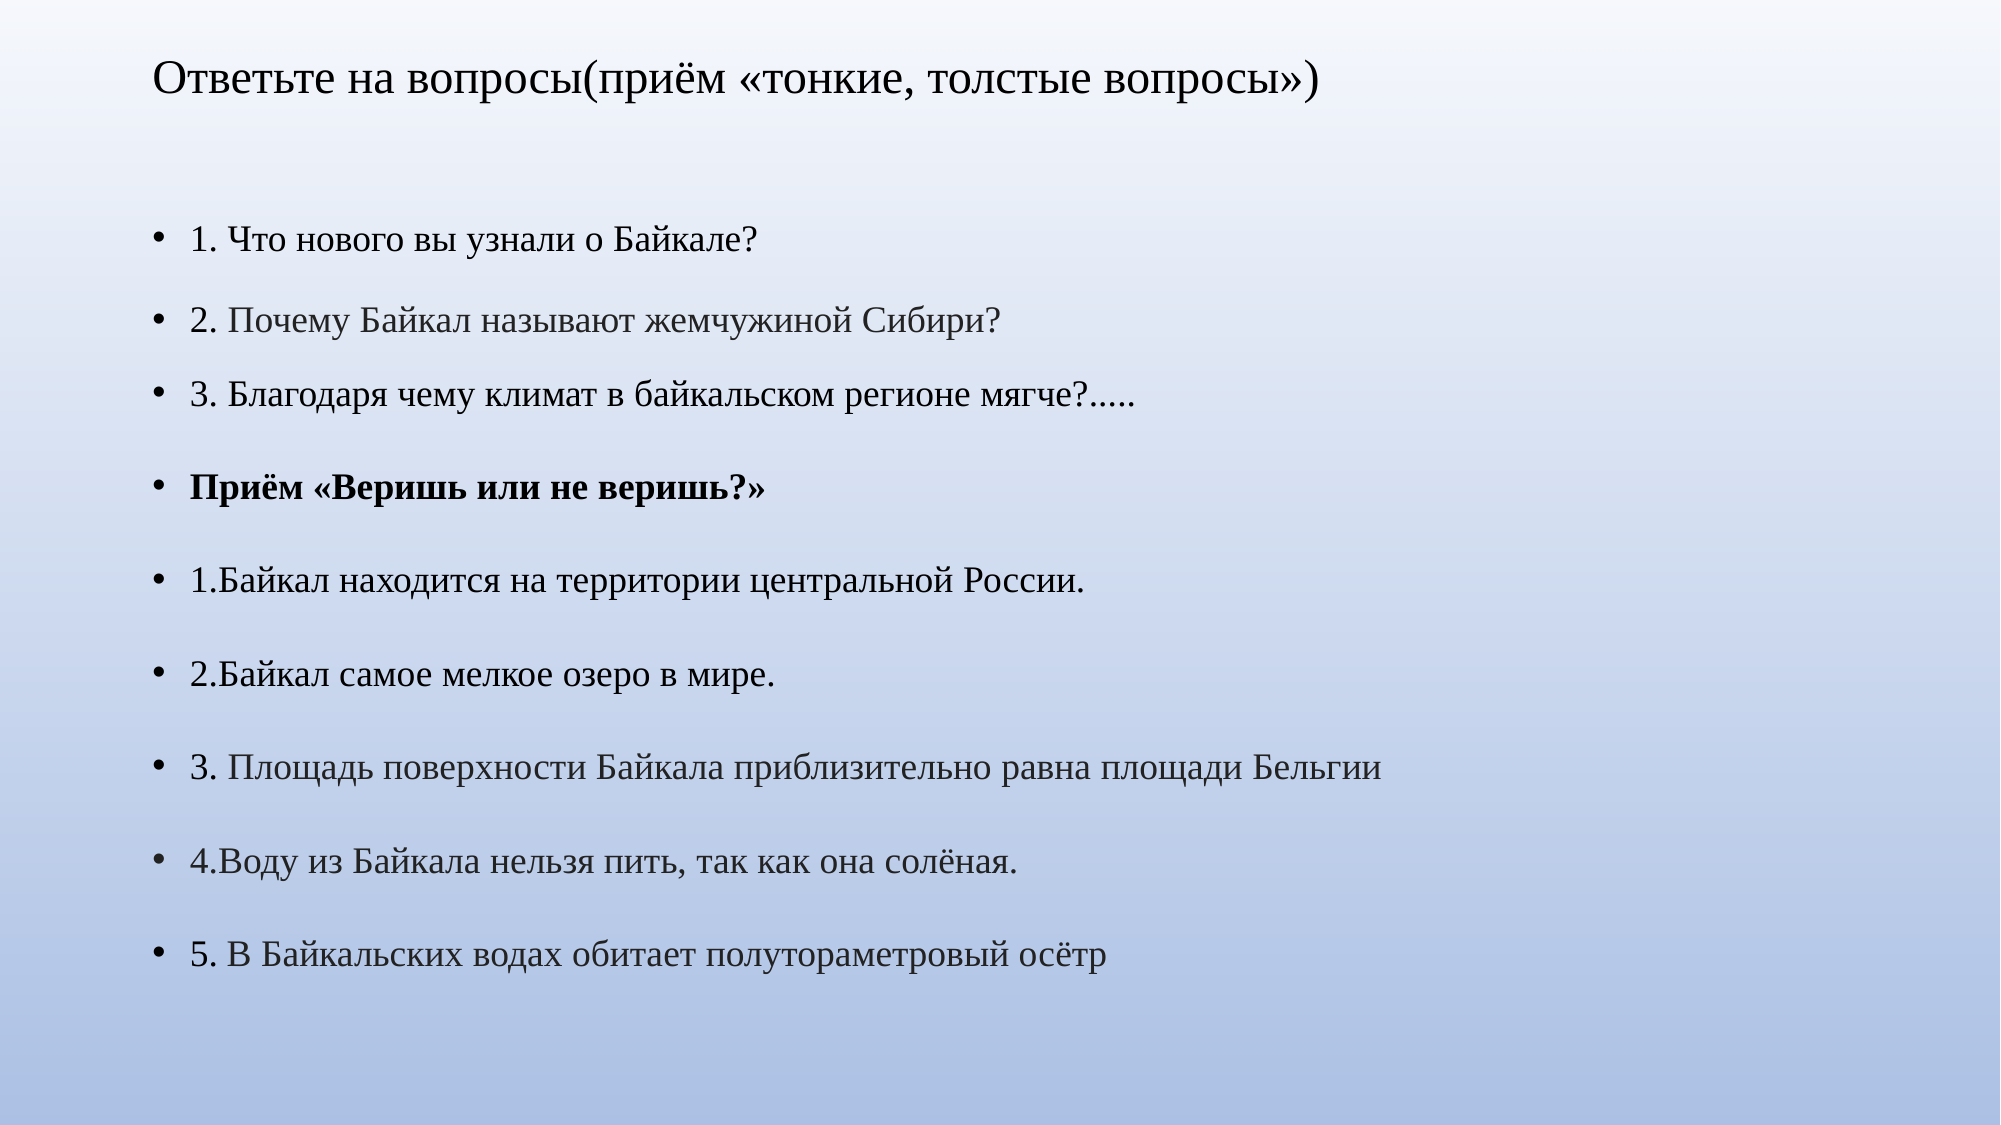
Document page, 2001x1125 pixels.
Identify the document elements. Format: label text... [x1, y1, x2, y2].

list 1. Что нового вы узнали о Байкале? 2. Почему Байкал называют жемчужиной Сибири? 3. Благодаря чему климат в байкальском регионе мягче?..... Приём «Веришь или не веришь?» 1.Байкал находится на территории центральной России. 2.Байкал самое мелкое озеро в мире. 3. Площадь поверхности Байкала приблизительно равна площади Бельгии 4.Воду из Байкала нельзя пить, так как она солёная. 5. В Байкальских водах обитает полутораметровый осётр [137, 112, 1863, 1014]
title Ответьте на вопросы(приём «тонкие, толстые вопросы») [137, 44, 1863, 112]
